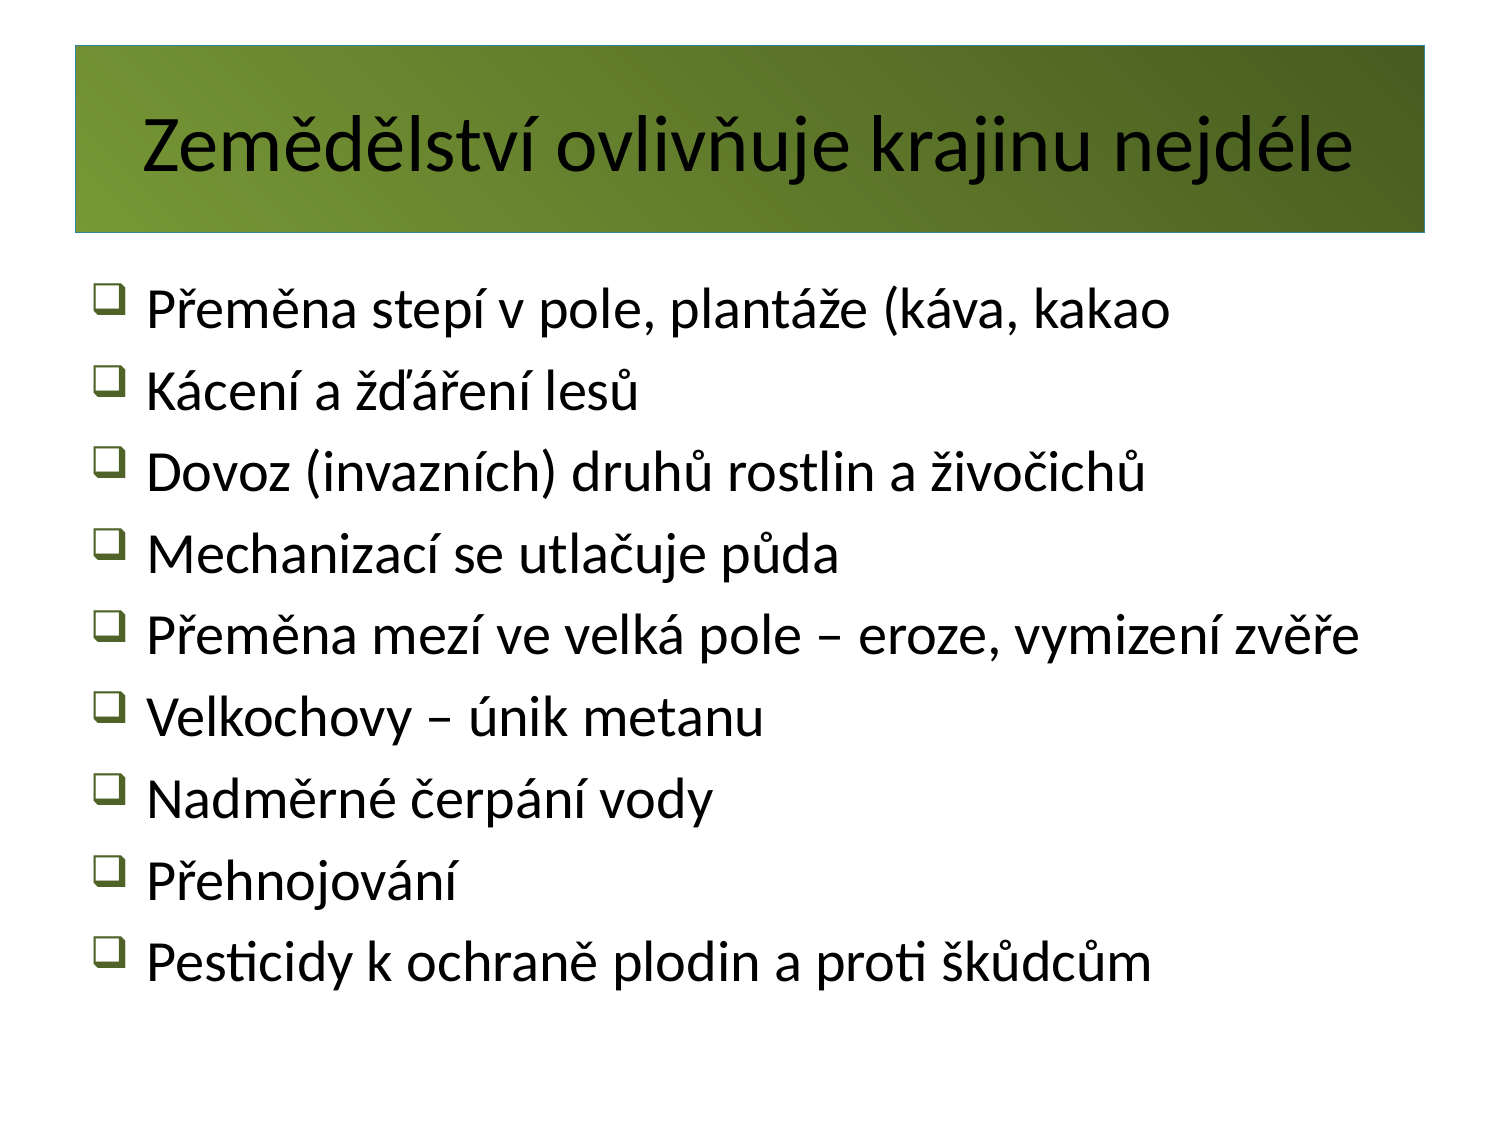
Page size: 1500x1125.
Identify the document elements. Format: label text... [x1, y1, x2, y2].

title Zemědělství ovlivňuje krajinu nejdéle [75, 45, 1425, 233]
list Přeměna stepí v pole, plantáže (káva, kakao Kácení a žďáření lesů Dovoz (invazních) druhů rostlin a živočichů Mechanizací se utlačuje půda Přeměna mezí ve velká pole – eroze, vymizení zvěře Velkochovy – únik metanu Nadměrné čerpání vody Přehnojování Pesticidy k ochraně plodin a proti škůdcům [75, 262, 1425, 1005]
